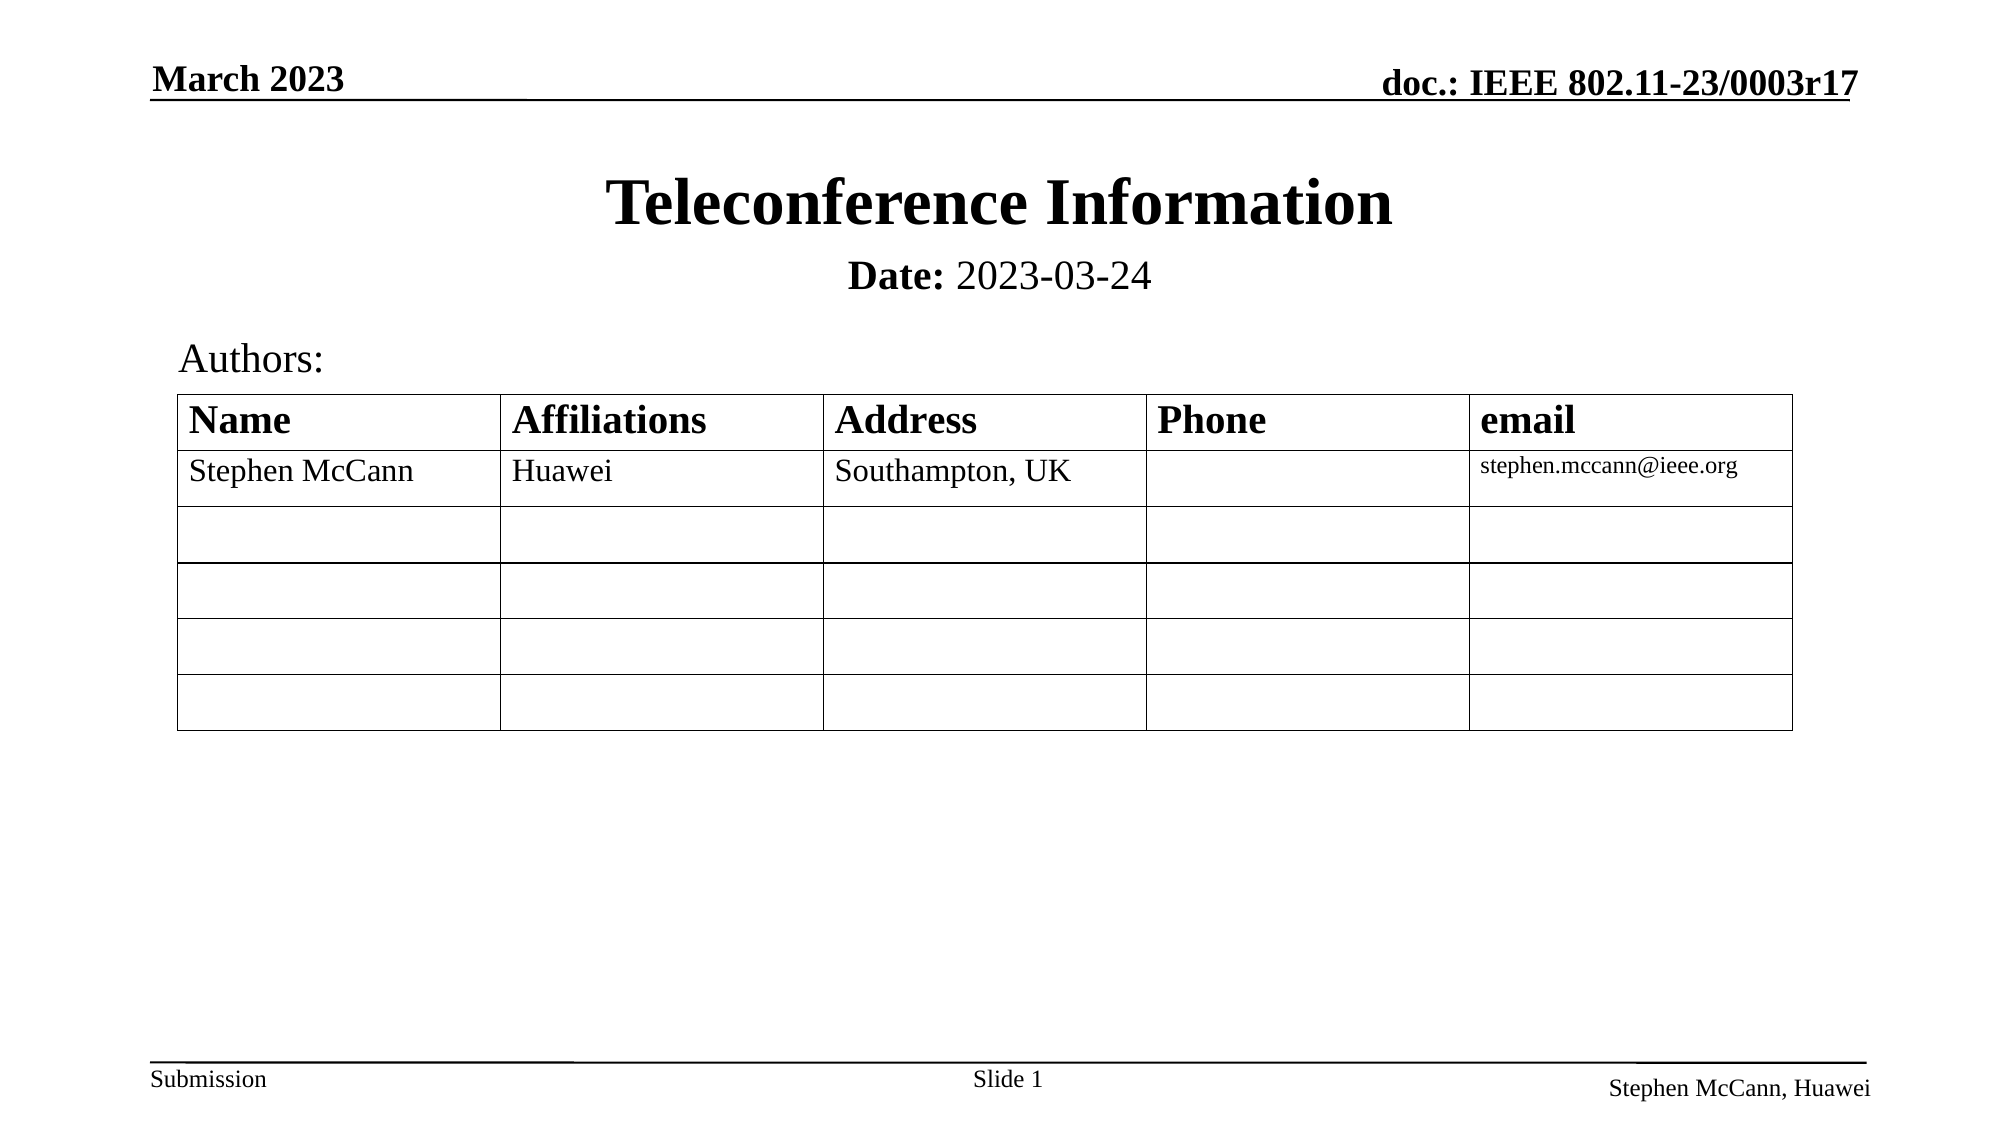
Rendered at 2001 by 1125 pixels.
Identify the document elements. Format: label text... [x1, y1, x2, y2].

footer Stephen McCann, Huawei [1174, 1071, 1872, 1102]
text_box Authors: [162, 323, 401, 387]
subtitle Date: 2023-03-24 [299, 239, 1701, 319]
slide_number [152, 54, 563, 100]
title Teleconference Information [149, 76, 1851, 319]
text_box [162, 393, 1842, 800]
slide_number Slide 1 [950, 1061, 1067, 1123]
